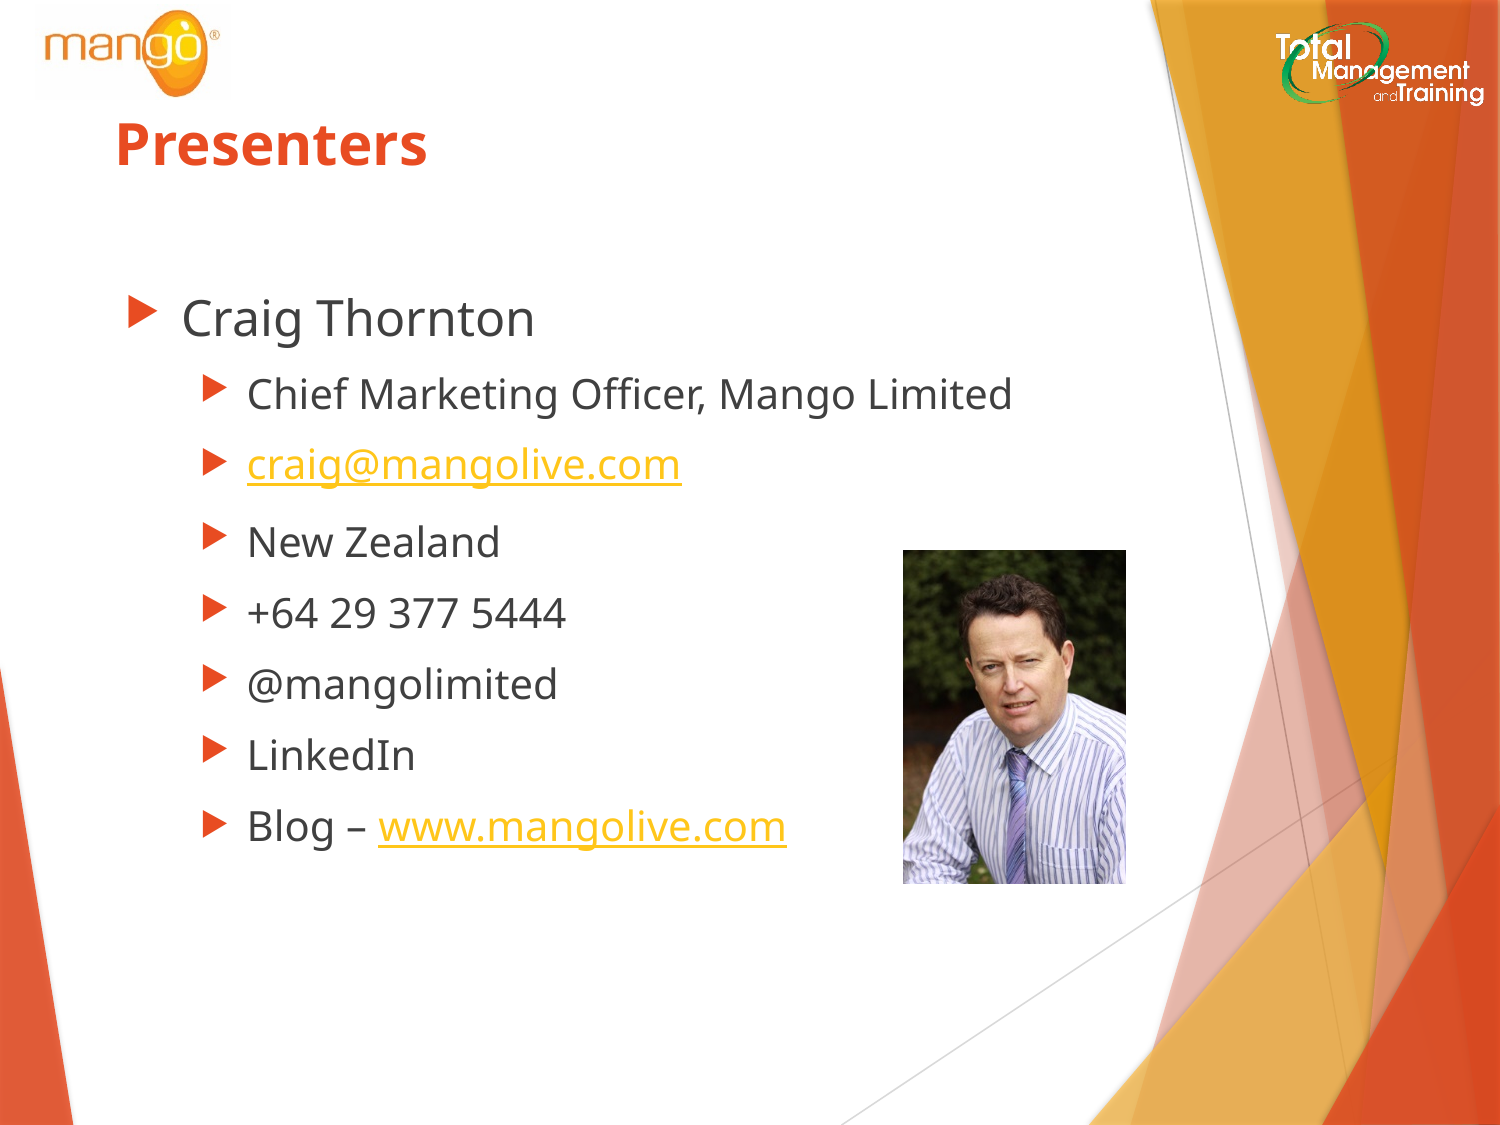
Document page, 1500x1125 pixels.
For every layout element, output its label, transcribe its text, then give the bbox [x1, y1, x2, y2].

list Craig Thornton Chief Marketing Officer, Mango Limited craig@mangolive.com New Zealand +64 29 377 5444 @mangolimited LinkedIn Blog – www.mangolive.com [109, 278, 1073, 902]
picture [1261, 7, 1496, 119]
title Presenters [99, 99, 1142, 317]
picture [35, 4, 231, 100]
picture [903, 550, 1127, 885]
